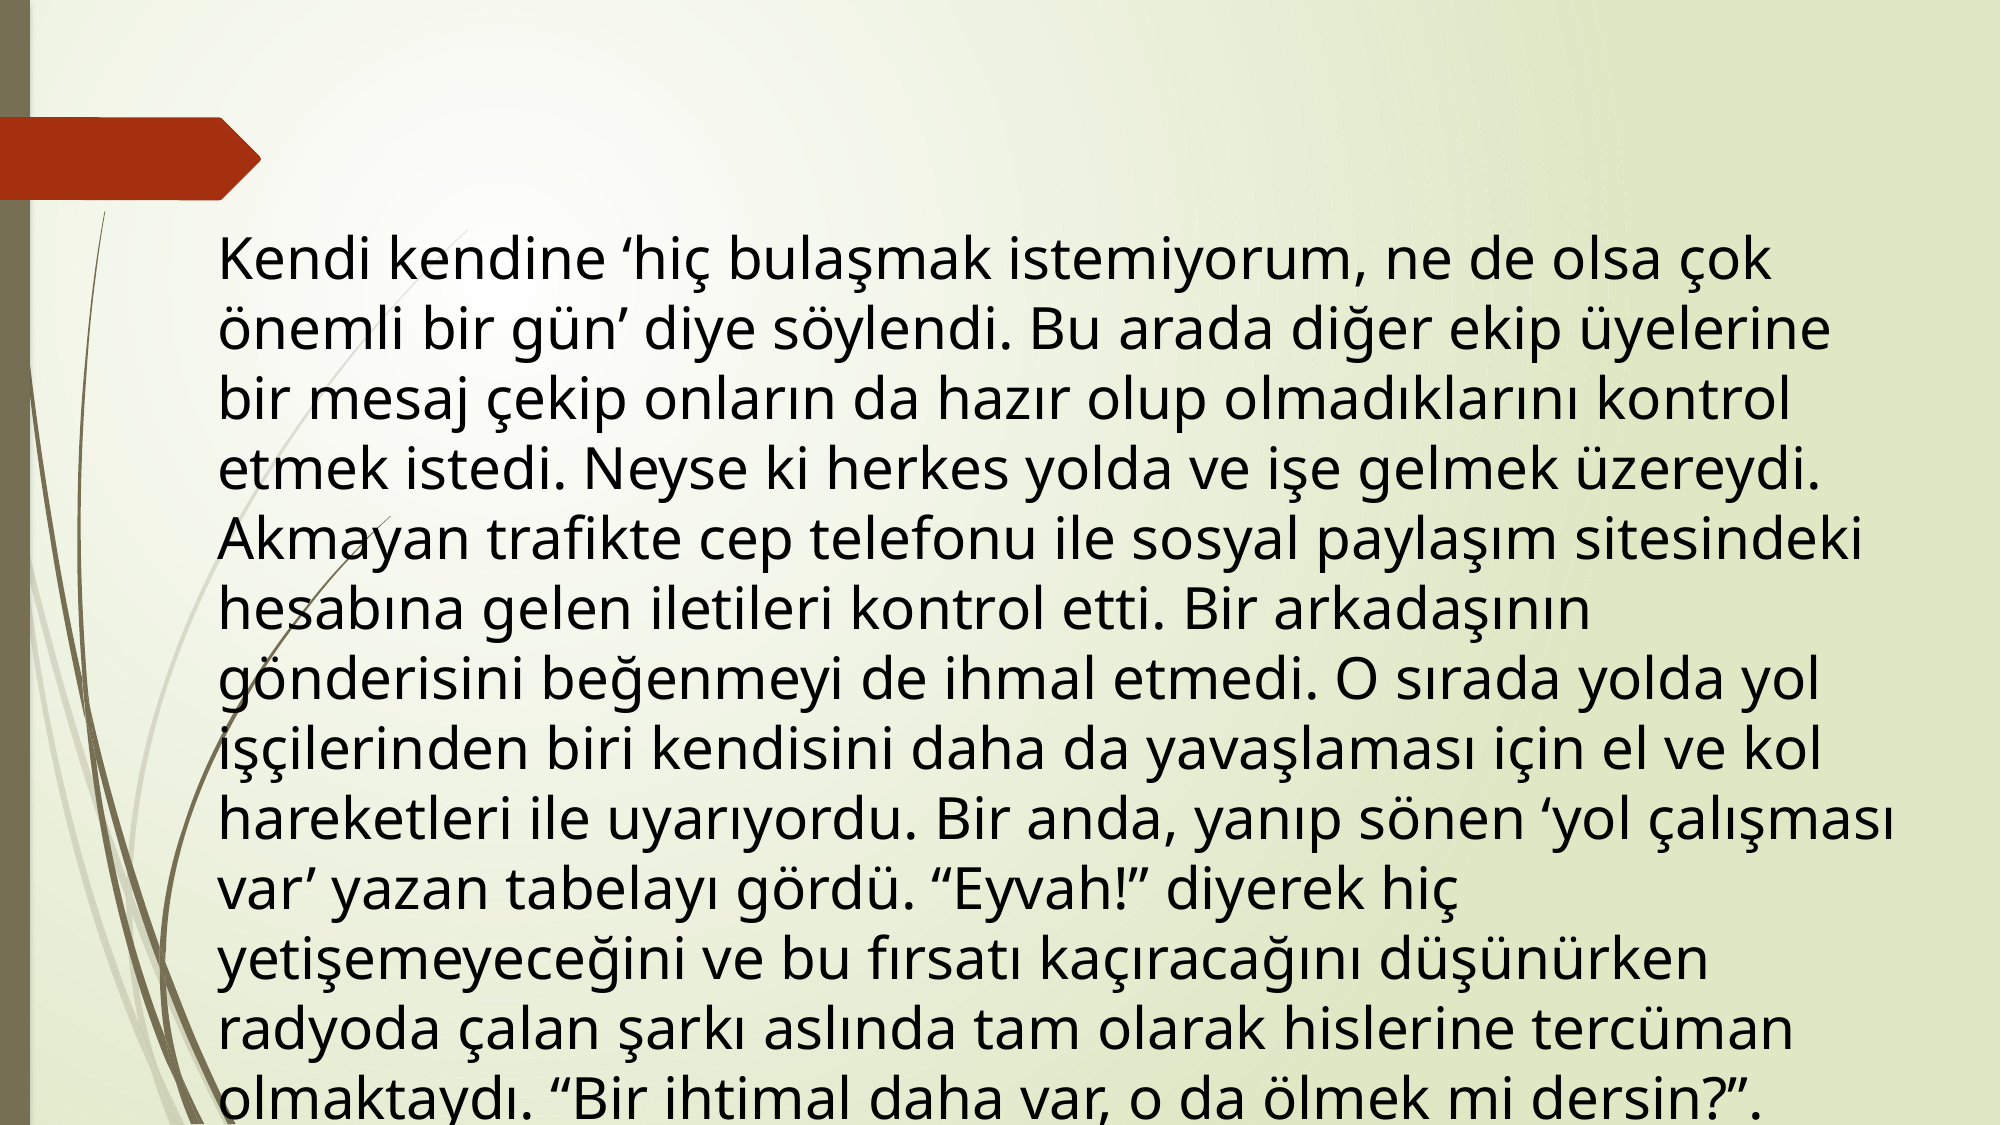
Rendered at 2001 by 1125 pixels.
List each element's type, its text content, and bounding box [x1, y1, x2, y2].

text_box Kendi kendine ‘hiç bulaşmak istemiyorum, ne de olsa çok önemli bir gün’ diye söylendi. Bu arada diğer ekip üyelerine bir mesaj çekip onların da hazır olup olmadıklarını kontrol etmek istedi. Neyse ki herkes yolda ve işe gelmek üzereydi. Akmayan trafikte cep telefonu ile sosyal paylaşım sitesindeki hesabına gelen iletileri kontrol etti. Bir arkadaşının gönderisini beğenmeyi de ihmal etmedi. O sırada yolda yol işçilerinden biri kendisini daha da yavaşlaması için el ve kol hareketleri ile uyarıyordu. Bir anda, yanıp sönen ‘yol çalışması var’ yazan tabelayı gördü. “Eyvah!” diyerek hiç yetişemeyeceğini ve bu fırsatı kaçıracağını düşünürken radyoda çalan şarkı aslında tam olarak hislerine tercüman olmaktaydı. “Bir ihtimal daha var, o da ölmek mi dersin?”. [202, 214, 1913, 1125]
